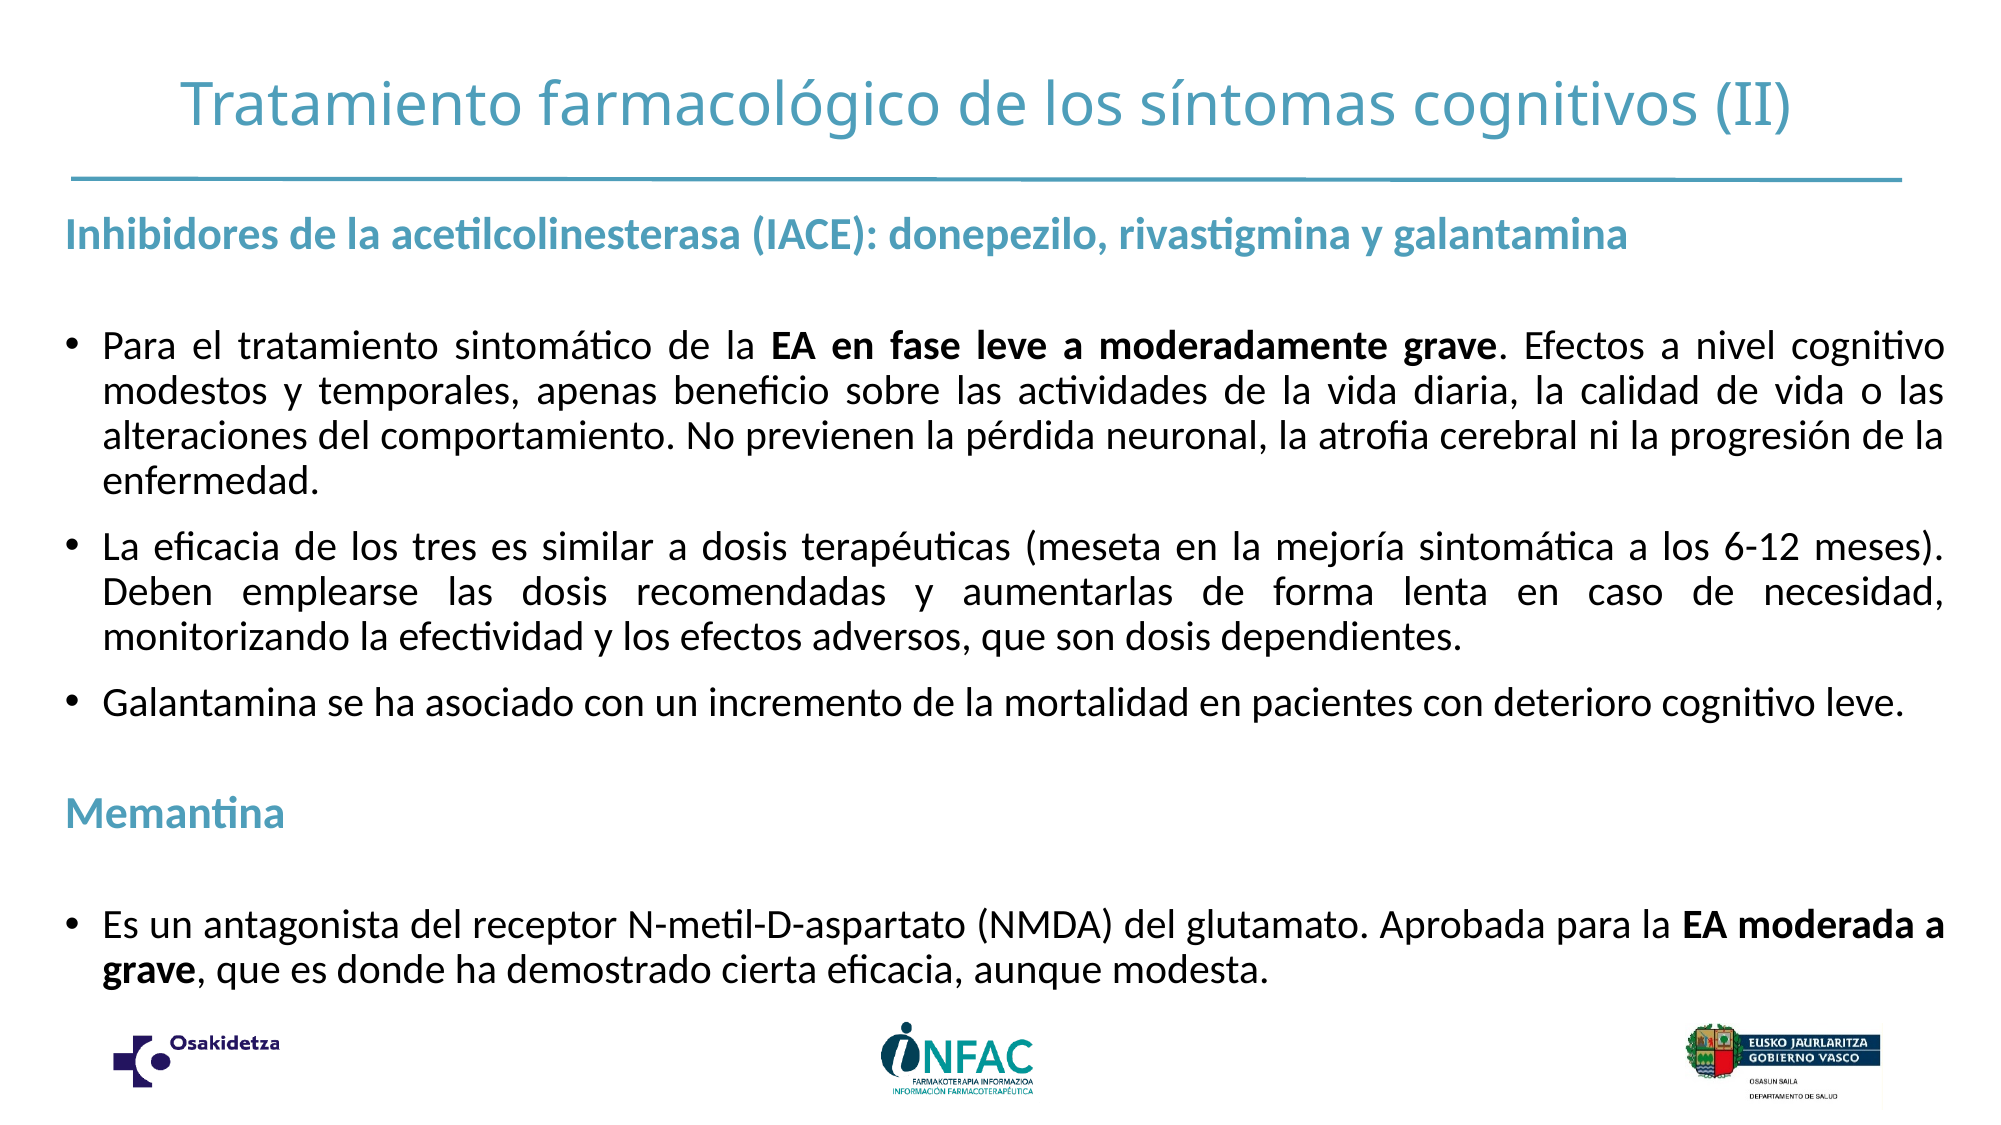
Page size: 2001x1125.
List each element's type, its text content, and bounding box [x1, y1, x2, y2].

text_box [101, 1014, 1883, 1110]
title Tratamiento farmacológico de los síntomas cognitivos (II) [124, 45, 1850, 167]
text_box Inhibidores de la acetilcolinesterasa (IACE): donepezilo, rivastigmina y galantamina Para el tratamiento sintomático de la EA en fase leve a moderadamente grave. Efectos a nivel cognitivo modestos y temporales, apenas beneficio sobre las actividades de la vida diaria, la calidad de vida o las alteraciones del comportamiento. No previenen la pérdida neuronal, la atrofia cerebral ni la progresión de la enfermedad. La eficacia de los tres es similar a dosis terapéuticas (meseta en la mejoría sintomática a los 6-12 meses). Deben emplearse las dosis recomendadas y aumentarlas de forma lenta en caso de necesidad, monitorizando la efectividad y los efectos adversos, que son dosis dependientes. Galantamina se ha asociado con un incremento de la mortalidad en pacientes con deterioro cognitivo leve. Memantina Es un antagonista del receptor N-metil-D-aspartato (NMDA) del glutamato. Aprobada para la EA moderada a grave, que es donde ha demostrado cierta eficacia, aunque modesta. [50, 202, 1961, 1000]
